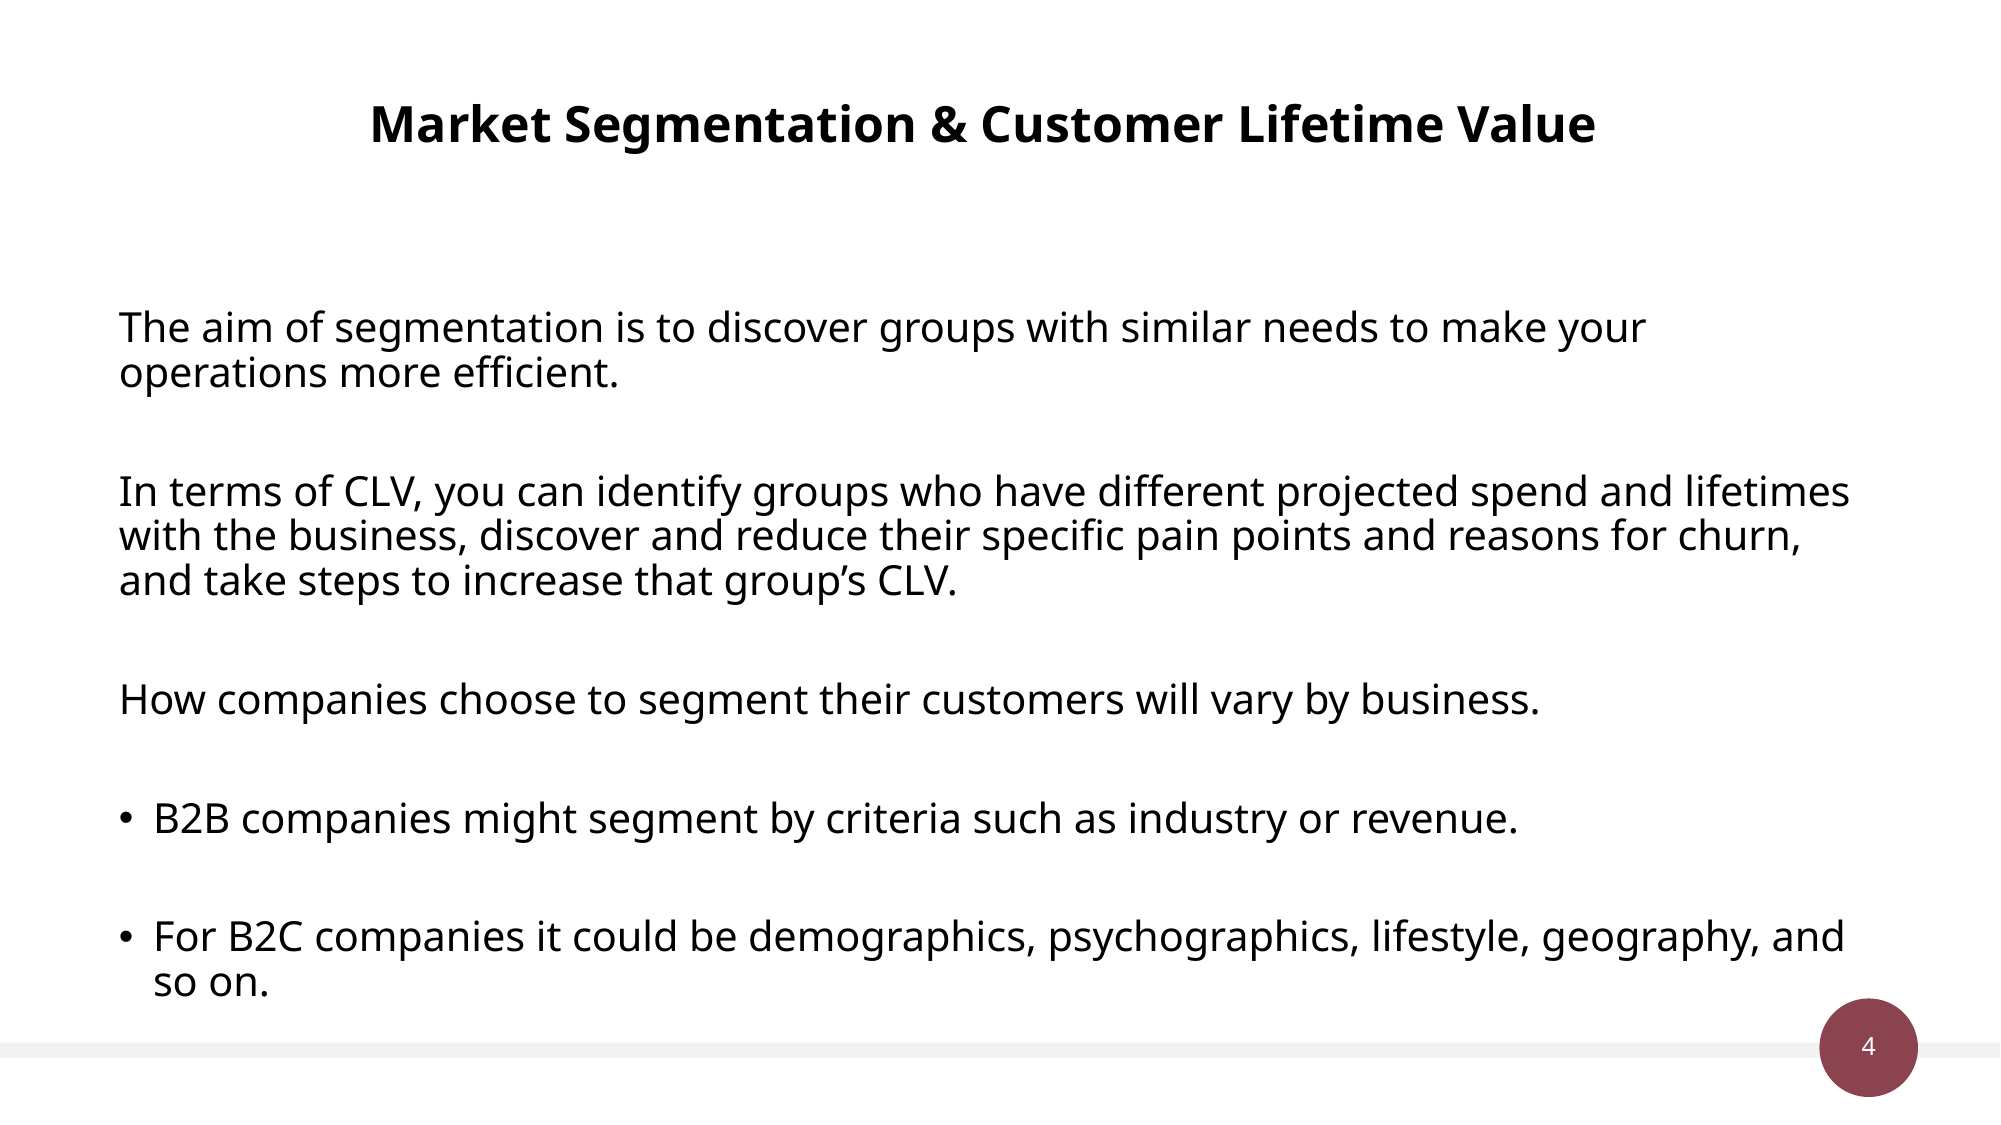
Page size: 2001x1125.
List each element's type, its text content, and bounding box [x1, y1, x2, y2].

list The aim of segmentation is to discover groups with similar needs to make your operations more efficient. In terms of CLV, you can identify groups who have different projected spend and lifetimes with the business, discover and reduce their specific pain points and reasons for churn, and take steps to increase that group’s CLV. How companies choose to segment their customers will vary by business. B2B companies might segment by criteria such as industry or revenue. For B2C companies it could be demographics, psychographics, lifestyle, geography, and so on. [103, 299, 1879, 1014]
title Market Segmentation & Customer Lifetime Value [103, 91, 1879, 228]
